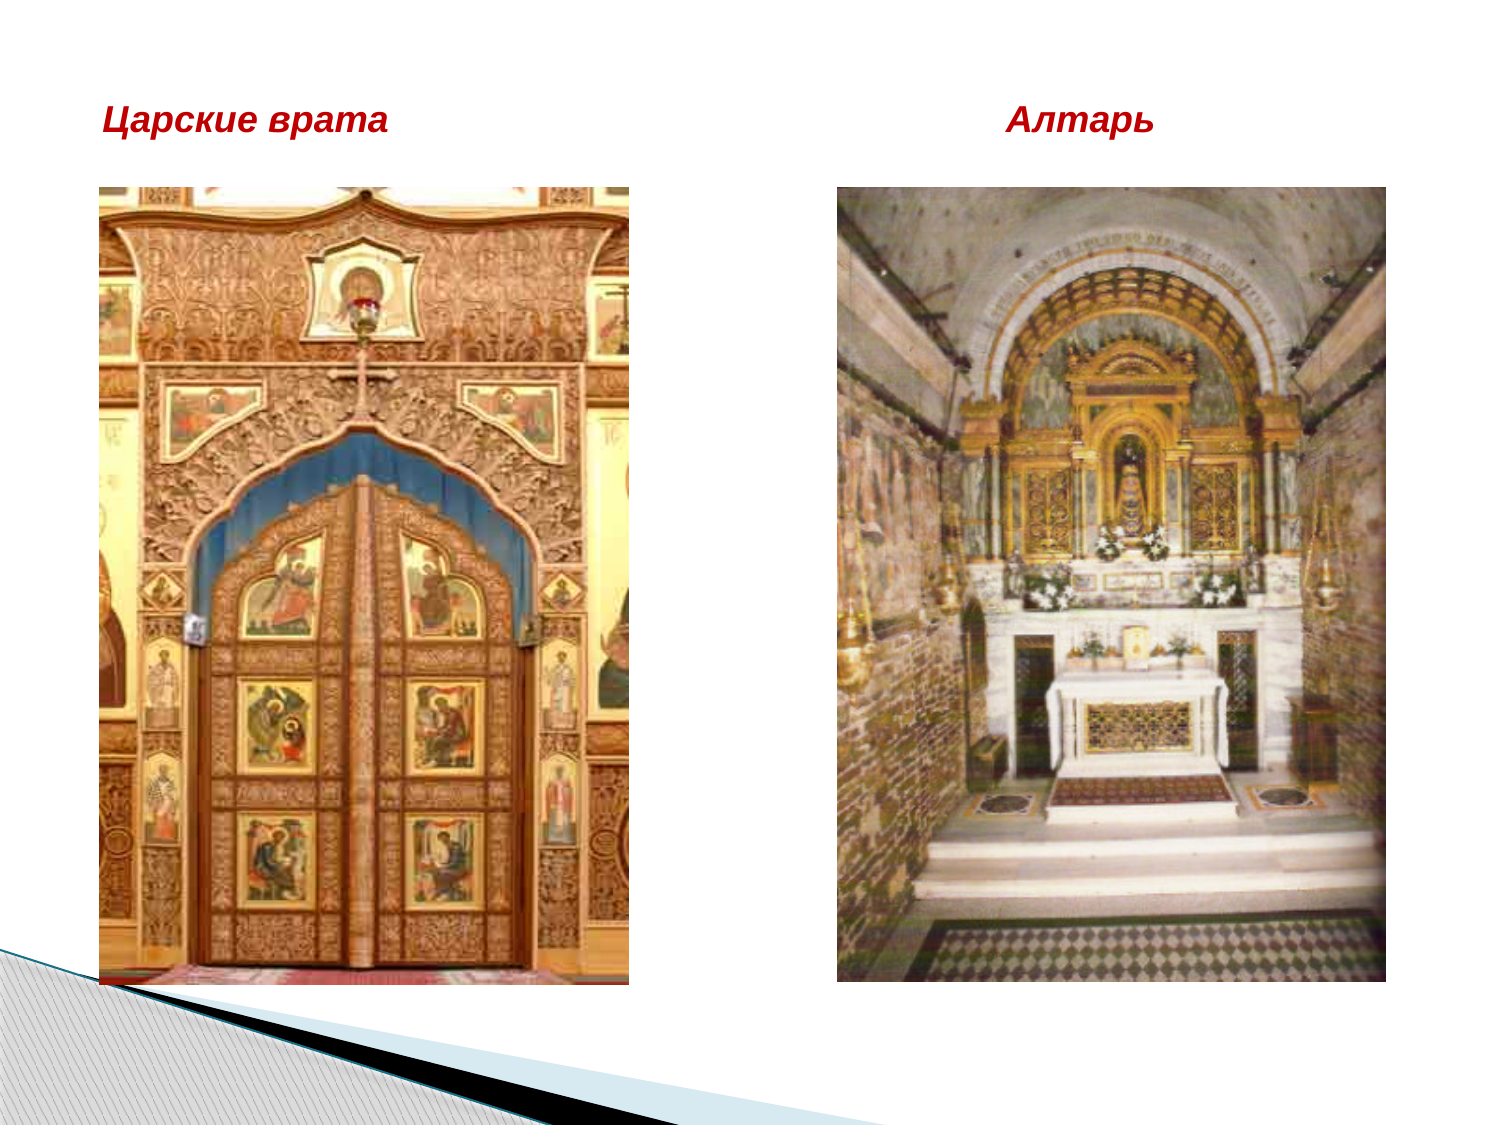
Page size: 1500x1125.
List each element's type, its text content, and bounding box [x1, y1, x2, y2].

text_box Царские врата Алтарь [87, 87, 1288, 193]
picture [99, 187, 629, 985]
picture [837, 187, 1387, 982]
